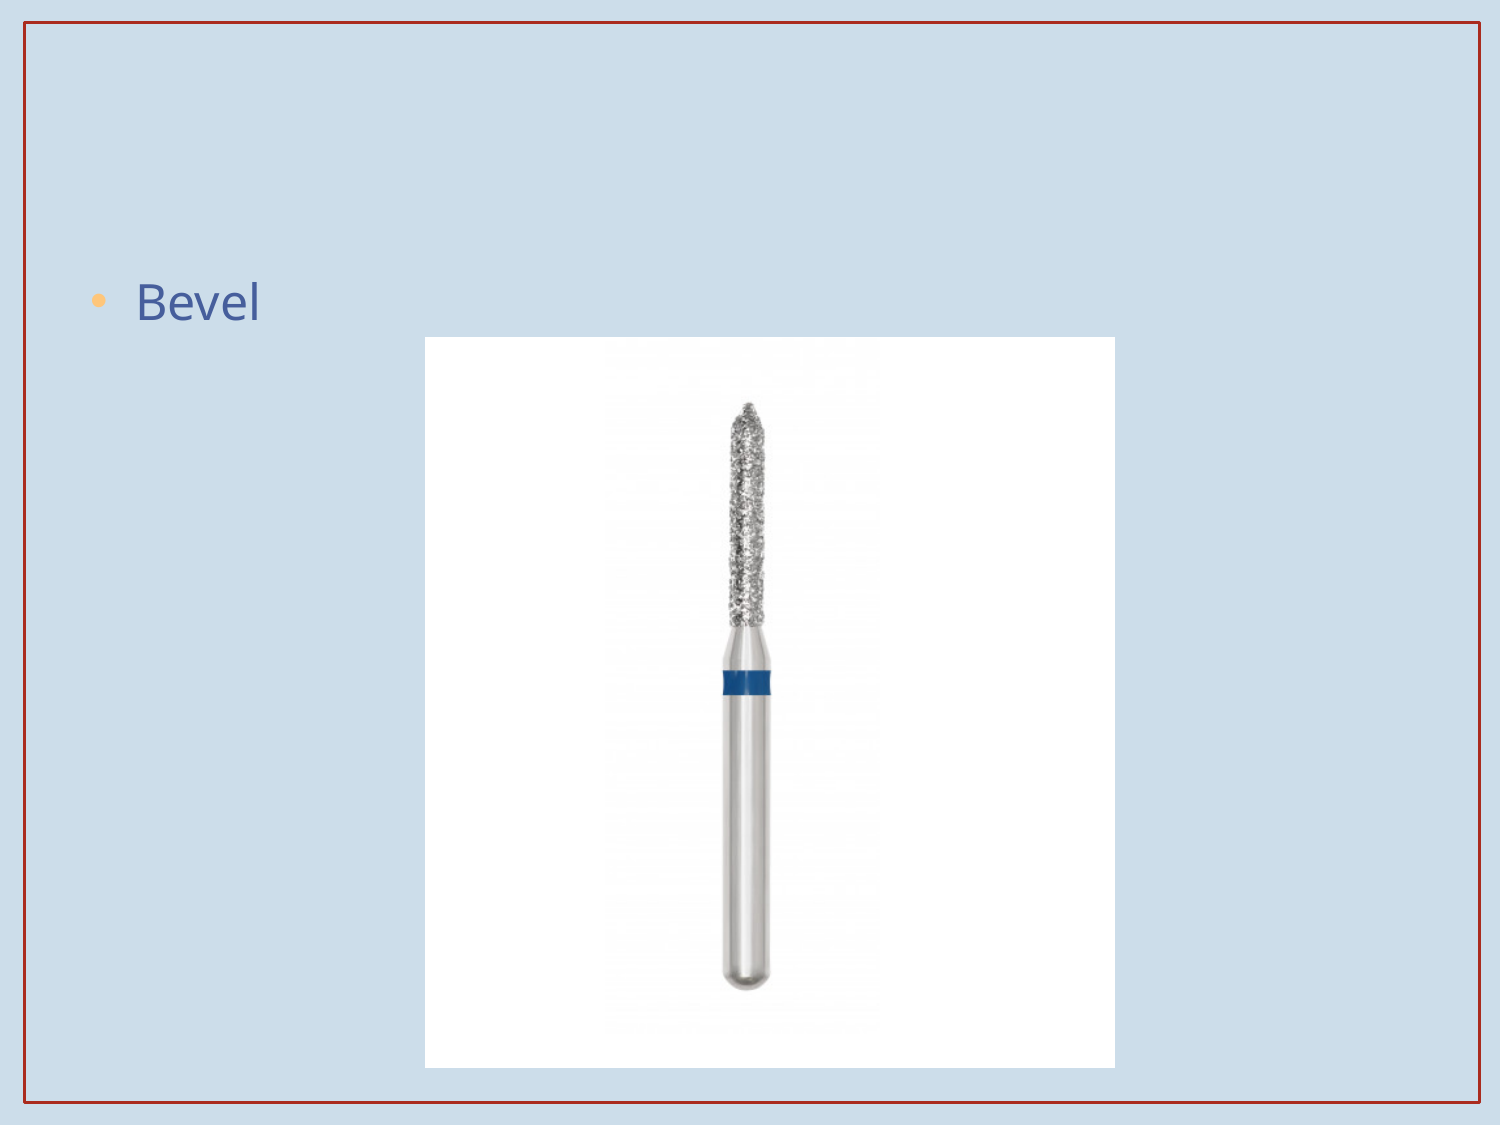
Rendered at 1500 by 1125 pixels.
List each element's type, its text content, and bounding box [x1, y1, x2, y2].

picture [424, 337, 1115, 1069]
list Bevel [75, 262, 1425, 1005]
